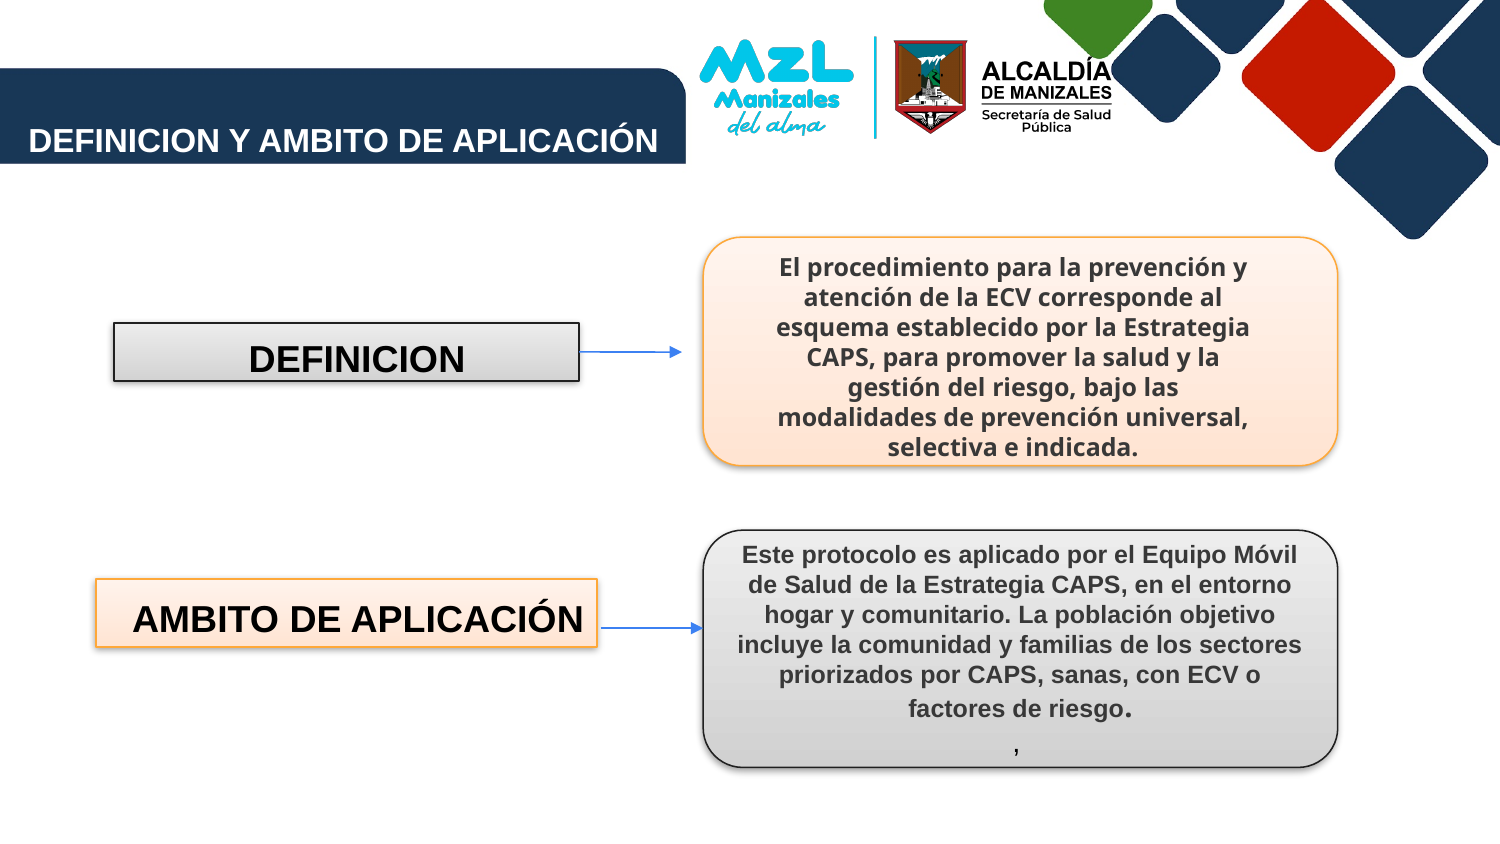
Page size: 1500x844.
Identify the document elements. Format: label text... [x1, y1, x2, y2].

text_box [95, 578, 598, 648]
text_box Este protocolo es aplicado por el Equipo Móvil de Salud de la Estrategia CAPS, en el entorno hogar y comunitario. La población objetivo incluye la comunidad y familias de los sectores priorizados por CAPS, sanas, con ECV o factores de riesgo. , [702, 529, 1339, 769]
text_box DEFINICION Y AMBITO DE APLICACIÓN [28, 43, 1500, 160]
picture [0, 0, 1500, 844]
text_box El procedimiento para la prevención y atención de la ECV corresponde al esquema establecido por la Estrategia CAPS, para promover la salud y la gestión del riesgo, bajo las modalidades de prevención universal, selectiva e indicada. [765, 221, 1262, 483]
text_box [74, 160, 621, 170]
text_box AMBITO DE APLICACIÓN [132, 582, 598, 641]
text_box DEFINICION [113, 322, 580, 382]
text_box [1262, 236, 1339, 467]
text_box [702, 236, 765, 467]
